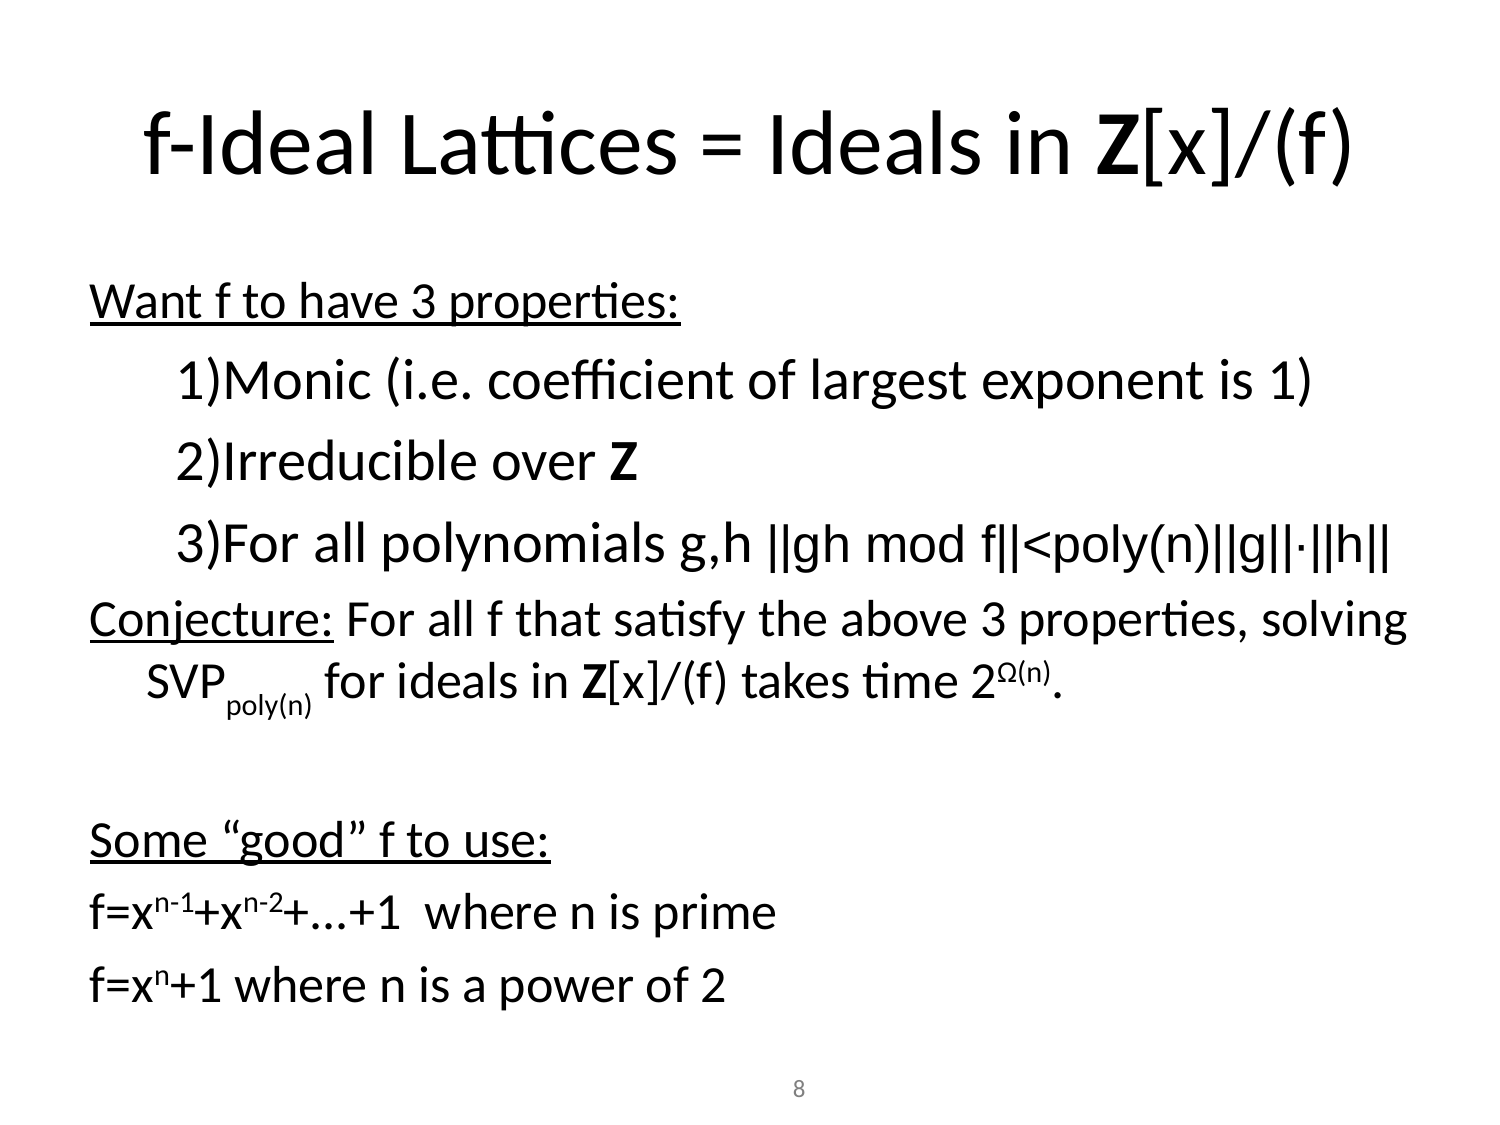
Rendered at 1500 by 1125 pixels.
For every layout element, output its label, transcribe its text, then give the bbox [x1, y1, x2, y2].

title f-Ideal Lattices = Ideals in Z[x]/(f) [74, 44, 1425, 233]
list Want f to have 3 properties: Monic (i.e. coefficient of largest exponent is 1) Irreducible over Z For all polynomials g,h ||gh mod f||<poly(n)||g||∙||h|| Conjecture: For all f that satisfy the above 3 properties, solving SVPpoly(n) for ideals in Z[x]/(f) takes time 2Ω(n). Some “good” f to use: f=xn-1+xn-2+...+1 where n is prime f=xn+1 where n is a power of 2 [74, 263, 1500, 1066]
